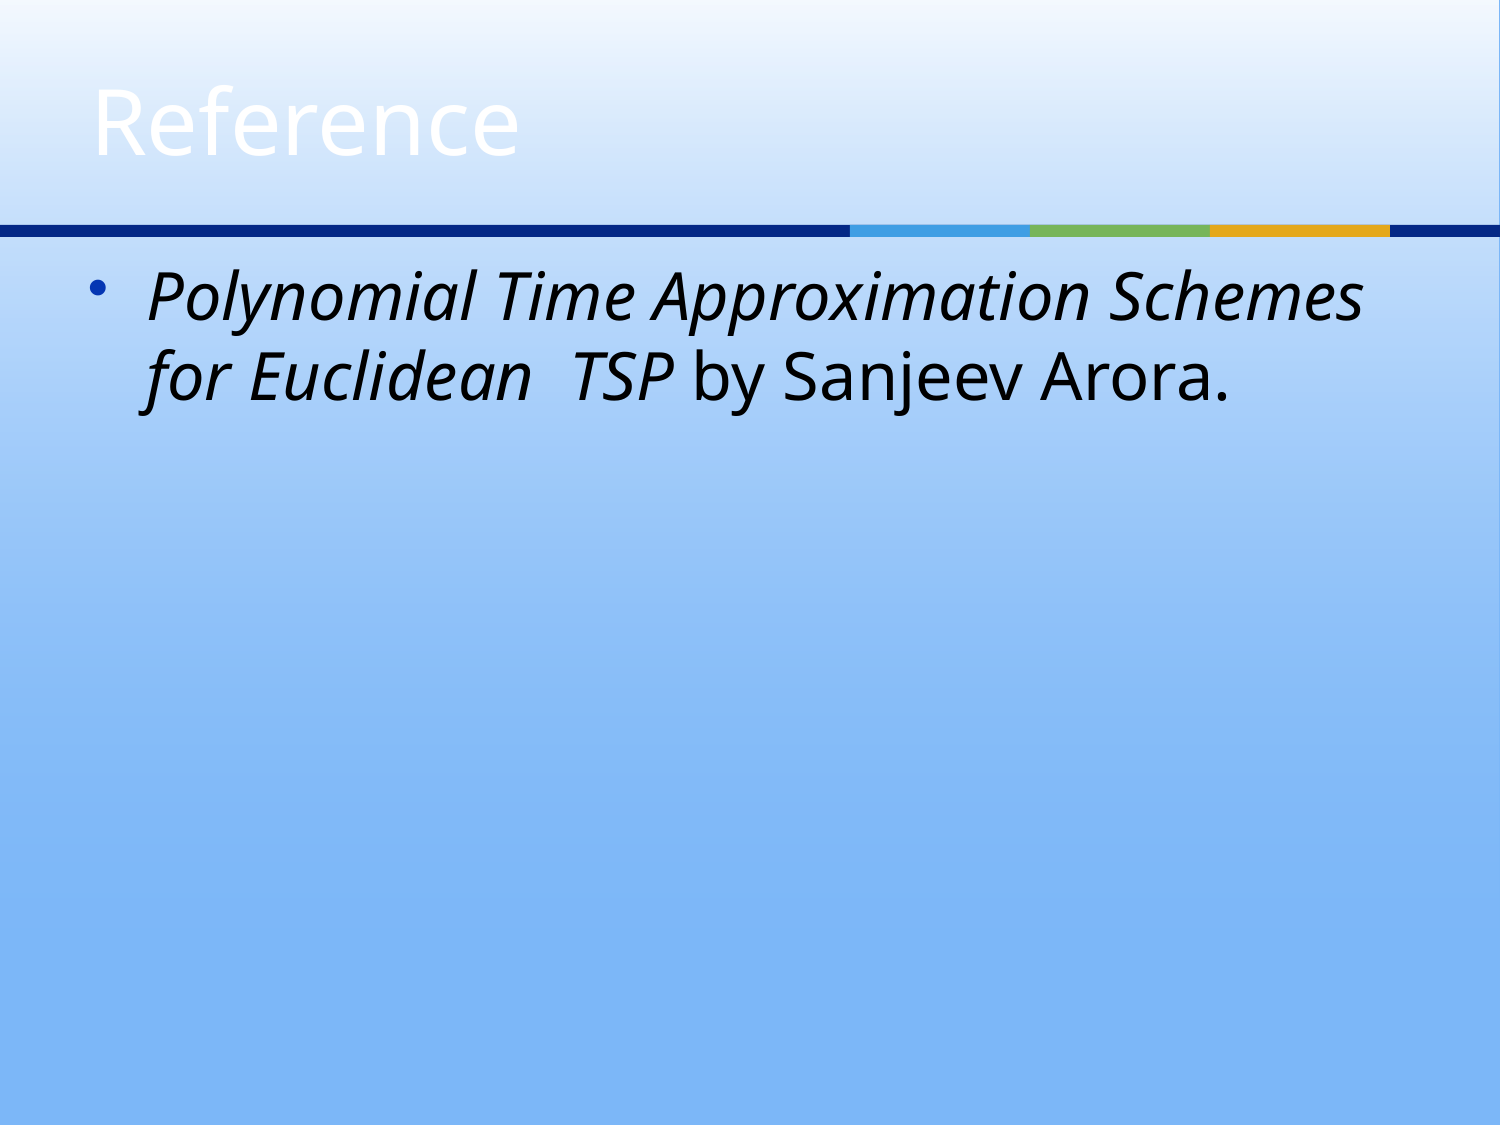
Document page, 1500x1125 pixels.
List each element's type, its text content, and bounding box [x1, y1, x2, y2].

title Reference [75, 24, 1425, 213]
list Polynomial Time Approximation Schemes for Euclidean TSP by Sanjeev Arora. [75, 246, 1425, 1005]
